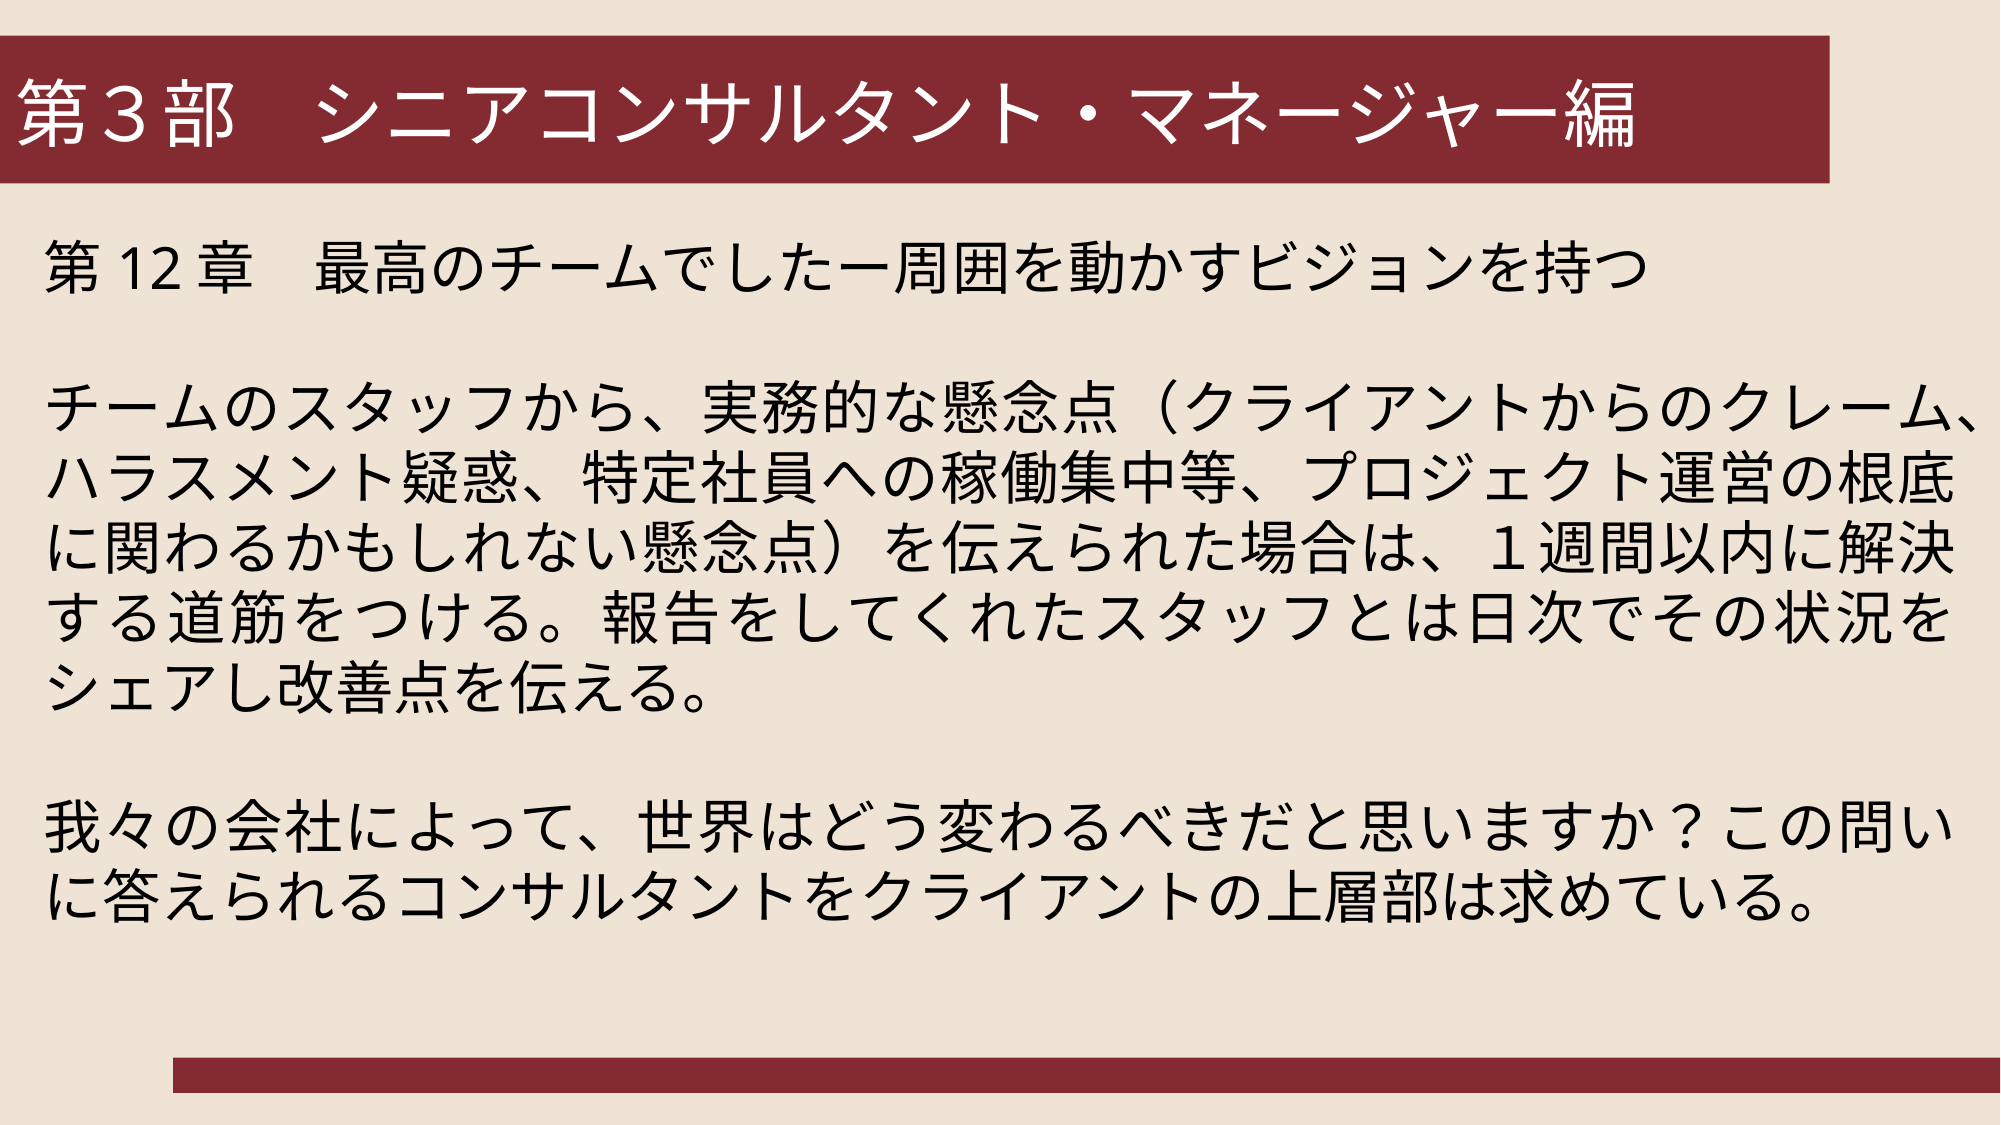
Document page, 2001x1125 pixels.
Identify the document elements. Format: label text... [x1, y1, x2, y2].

title 第３部 シニアコンサルタント・マネージャー編 [0, 38, 1832, 197]
text_box 第12章 最高のチームでしたー周囲を動かすビジョンを持つ チームのスタッフから、実務的な懸念点（クライアントからのクレーム、ハラスメント疑惑、特定社員への稼働集中等、プロジェクト運営の根底に関わるかもしれない懸念点）を伝えられた場合は、１週間以内に解決する道筋をつける。報告をしてくれたスタッフとは日次でその状況をシェアし改善点を伝える。 我々の会社によって、世界はどう変わるべきだと思いますか？この問いに答えられるコンサルタントをクライアントの上層部は求めている。 [29, 223, 1971, 938]
slide_number 20 [1520, 1042, 1971, 1103]
